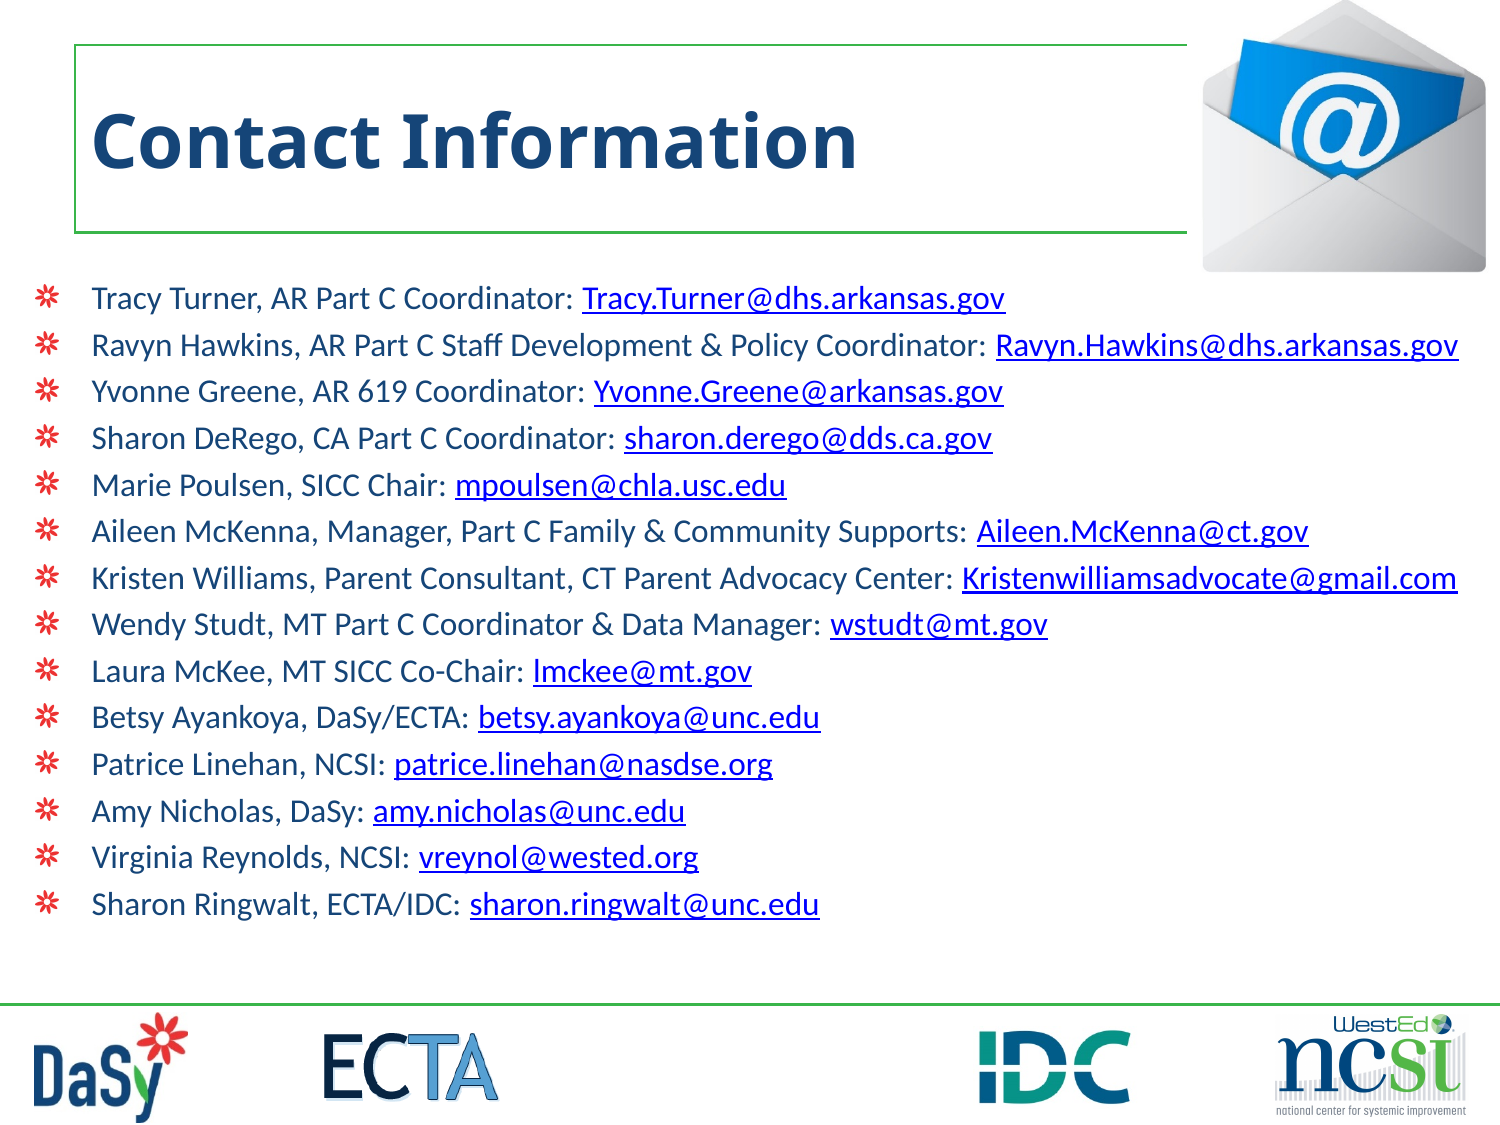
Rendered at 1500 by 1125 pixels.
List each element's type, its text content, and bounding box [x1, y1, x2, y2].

picture [35, 377, 59, 402]
picture [35, 750, 59, 774]
picture [35, 657, 59, 681]
picture [35, 610, 59, 635]
picture [1275, 1014, 1469, 1117]
picture [973, 1026, 1138, 1109]
picture [35, 843, 59, 867]
picture [35, 470, 59, 495]
picture [1187, 0, 1500, 274]
picture [324, 1033, 500, 1102]
picture [35, 797, 59, 821]
picture [35, 331, 59, 355]
picture [35, 564, 59, 588]
picture [35, 284, 59, 308]
picture [34, 1012, 188, 1123]
title Contact Information [74, 44, 1182, 234]
list Tracy Turner, AR Part C Coordinator: Tracy.Turner@dhs.arkansas.gov Ravyn Hawkins, AR Part C Staff Development & Policy Coordinator: Ravyn.Hawkins@dhs.arkansas.gov Yvonne Greene, AR 619 Coordinator: Yvonne.Greene@arkansas.gov Sharon DeRego, CA Part C Coordinator: sharon.derego@dds.ca.gov Marie Poulsen, SICC Chair: mpoulsen@chla.usc.edu Aileen McKenna, Manager, Part C Family & Community Supports: Aileen.McKenna@ct.gov Kristen Williams, Parent Consultant, CT Parent Advocacy Center: Kristenwilliamsadvocate@gmail.com Wendy Studt, MT Part C Coordinator & Data Manager: wstudt@mt.gov Laura McKee, MT SICC Co-Chair: lmckee@mt.gov Betsy Ayankoya, DaSy/ECTA: betsy.ayankoya@unc.edu Patrice Linehan, NCSI: patrice.linehan@nasdse.org Amy Nicholas, DaSy: amy.nicholas@unc.edu Virginia Reynolds, NCSI: vreynol@wested.org Sharon Ringwalt, ECTA/IDC: sharon.ringwalt@unc.edu [20, 268, 1496, 974]
picture [35, 890, 59, 914]
picture [35, 517, 59, 541]
picture [35, 703, 59, 728]
picture [35, 424, 59, 448]
